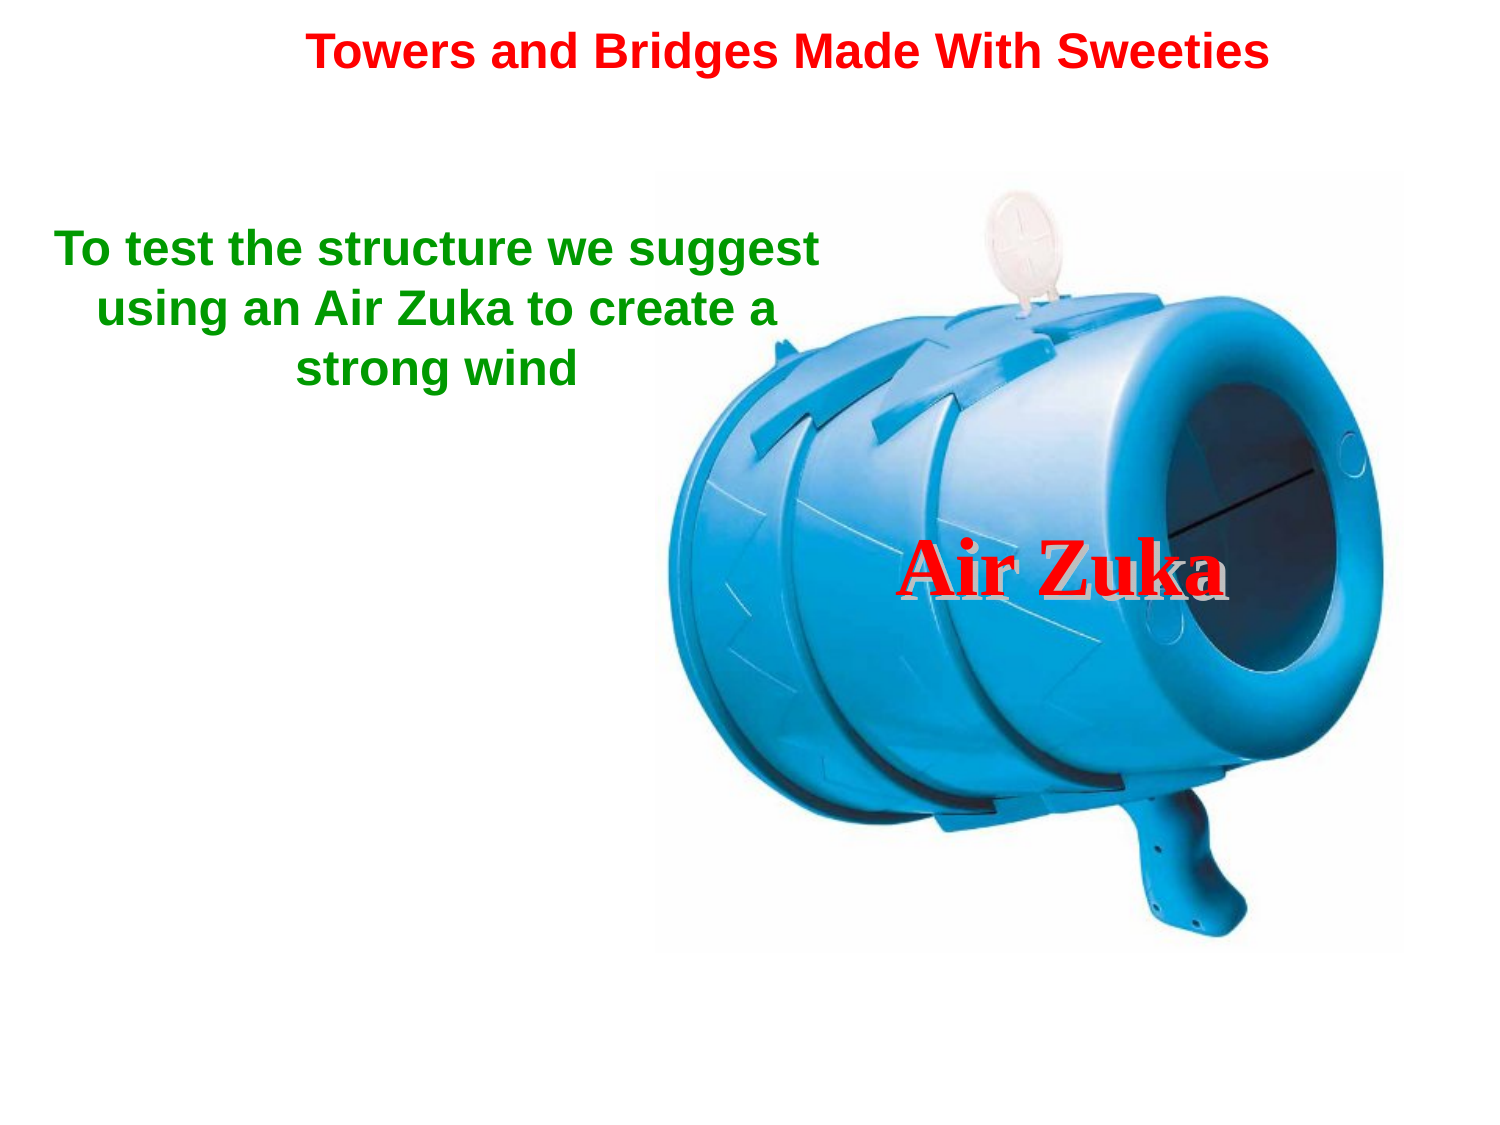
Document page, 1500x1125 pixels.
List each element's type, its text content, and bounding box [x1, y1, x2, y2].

picture [655, 171, 1404, 954]
text_box To test the structure we suggest using an Air Zuka to create a strong wind [0, 208, 655, 403]
